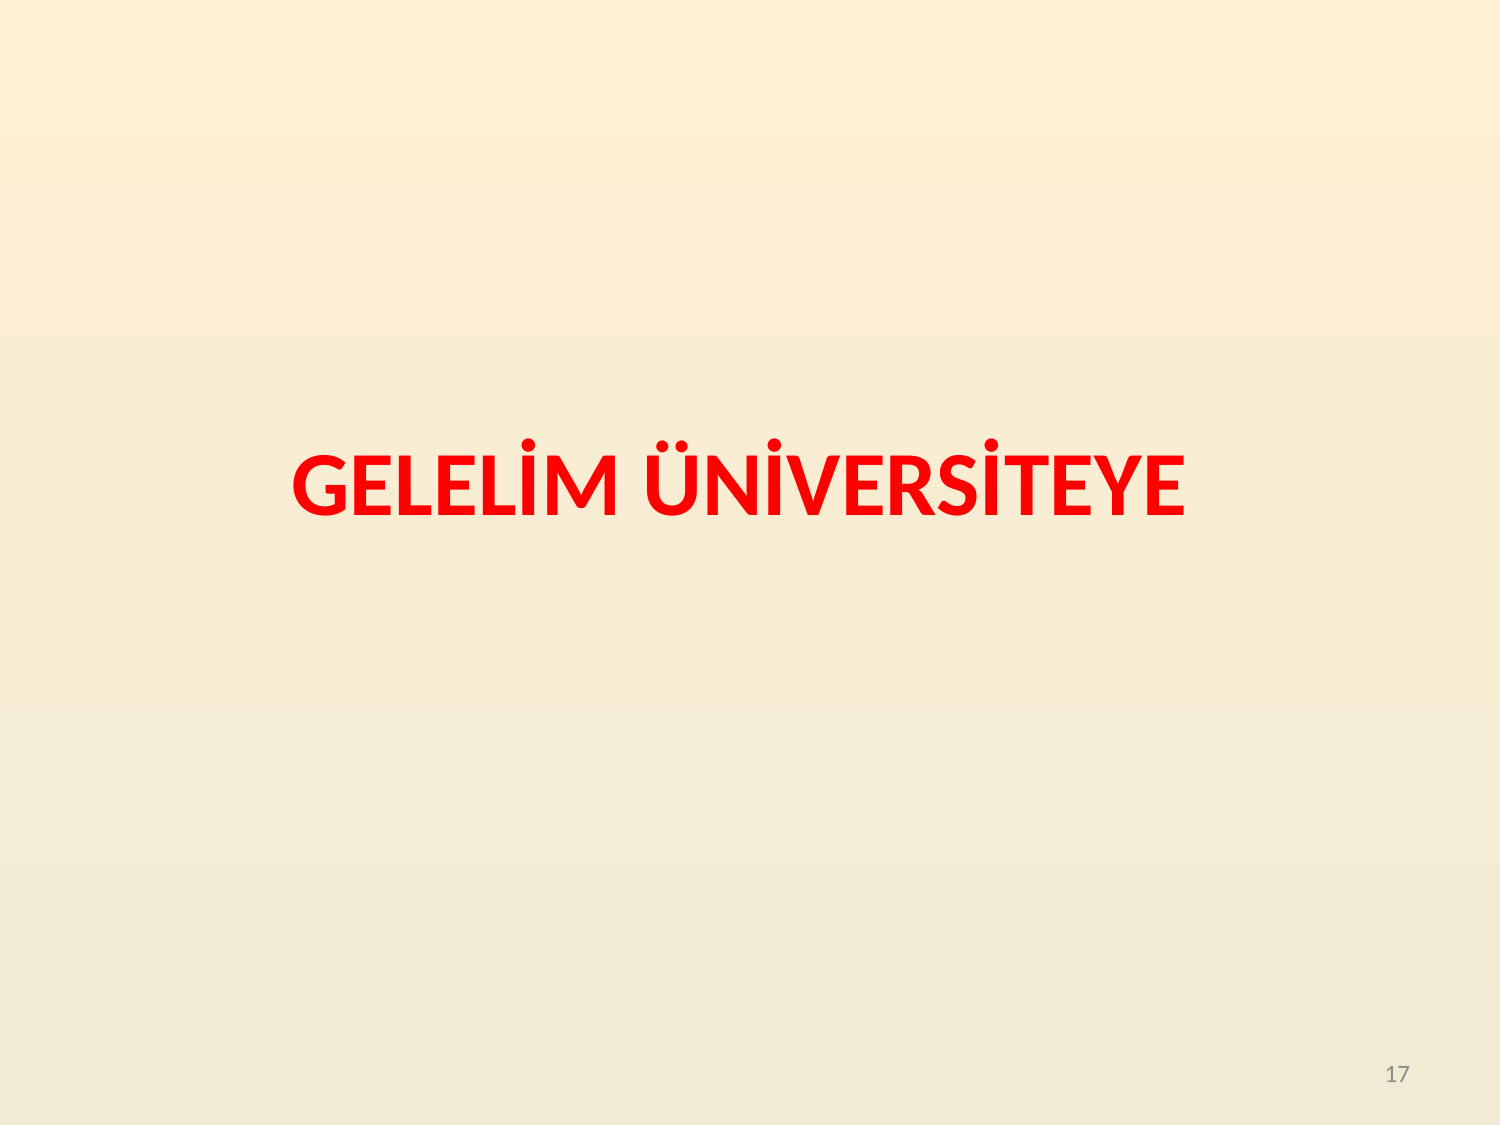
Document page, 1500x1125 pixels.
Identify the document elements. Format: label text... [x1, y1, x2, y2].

slide_number 17 [1074, 1042, 1425, 1103]
title GELELİM ÜNİVERSİTEYE [64, 385, 1415, 573]
